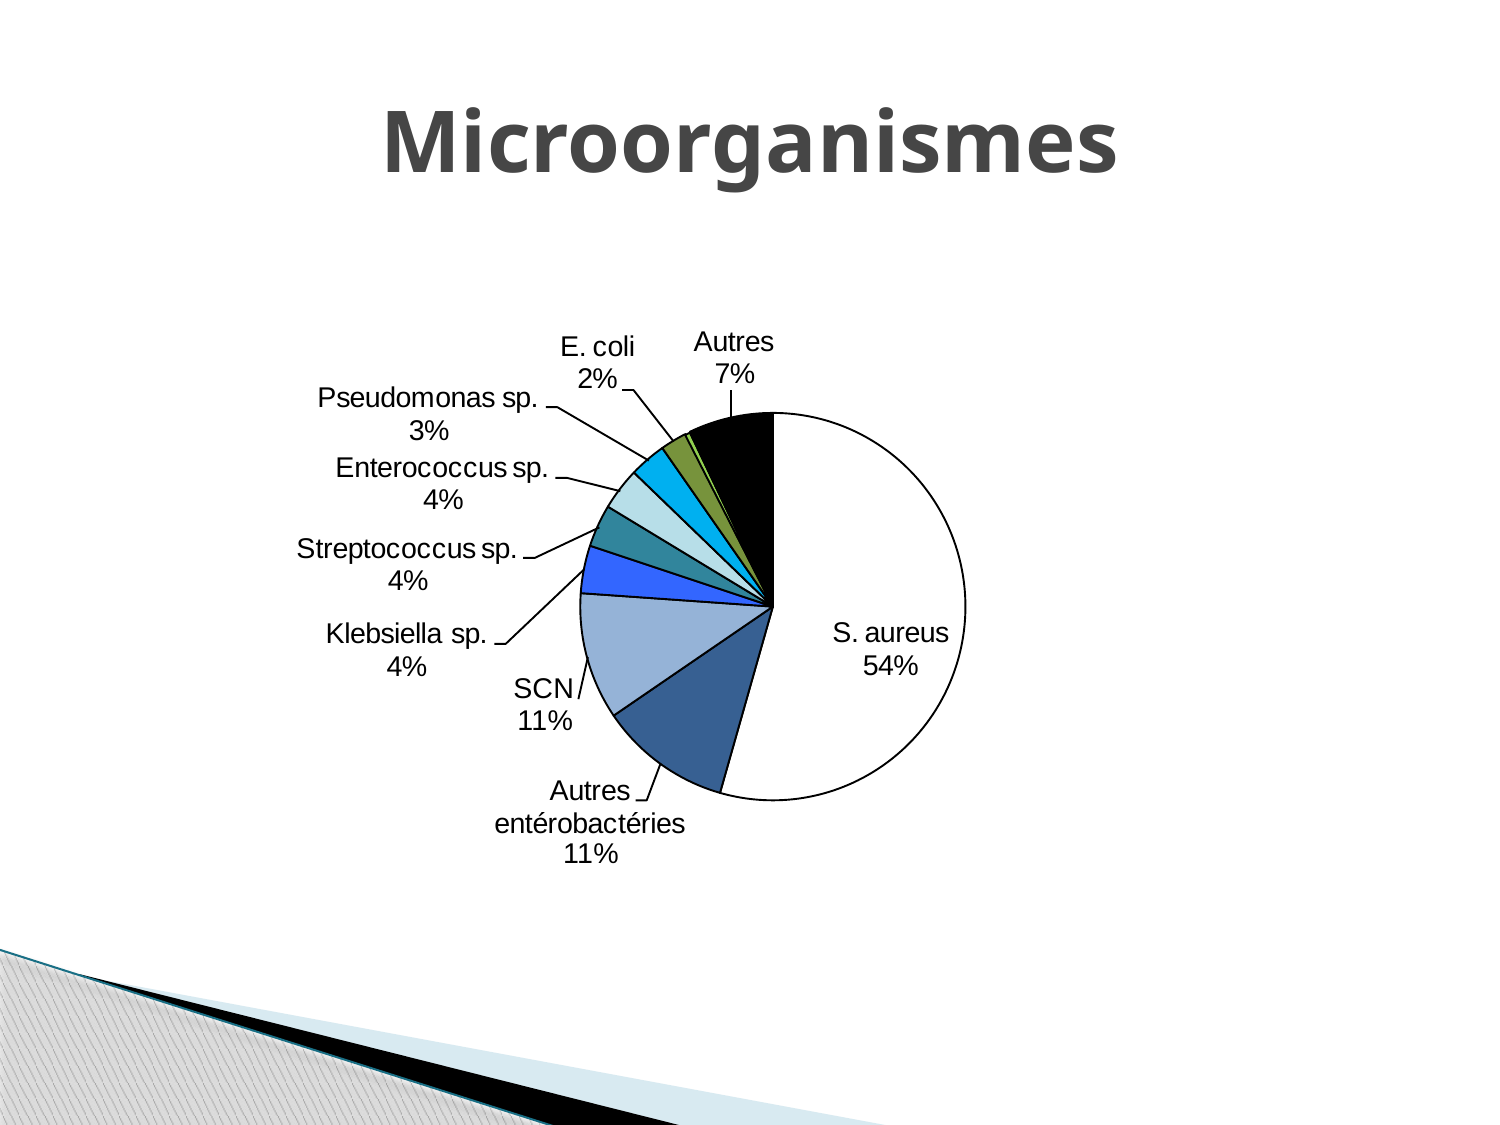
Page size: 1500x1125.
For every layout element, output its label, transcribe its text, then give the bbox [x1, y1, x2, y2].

title Microorganismes [75, 45, 1425, 232]
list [74, 232, 1426, 976]
